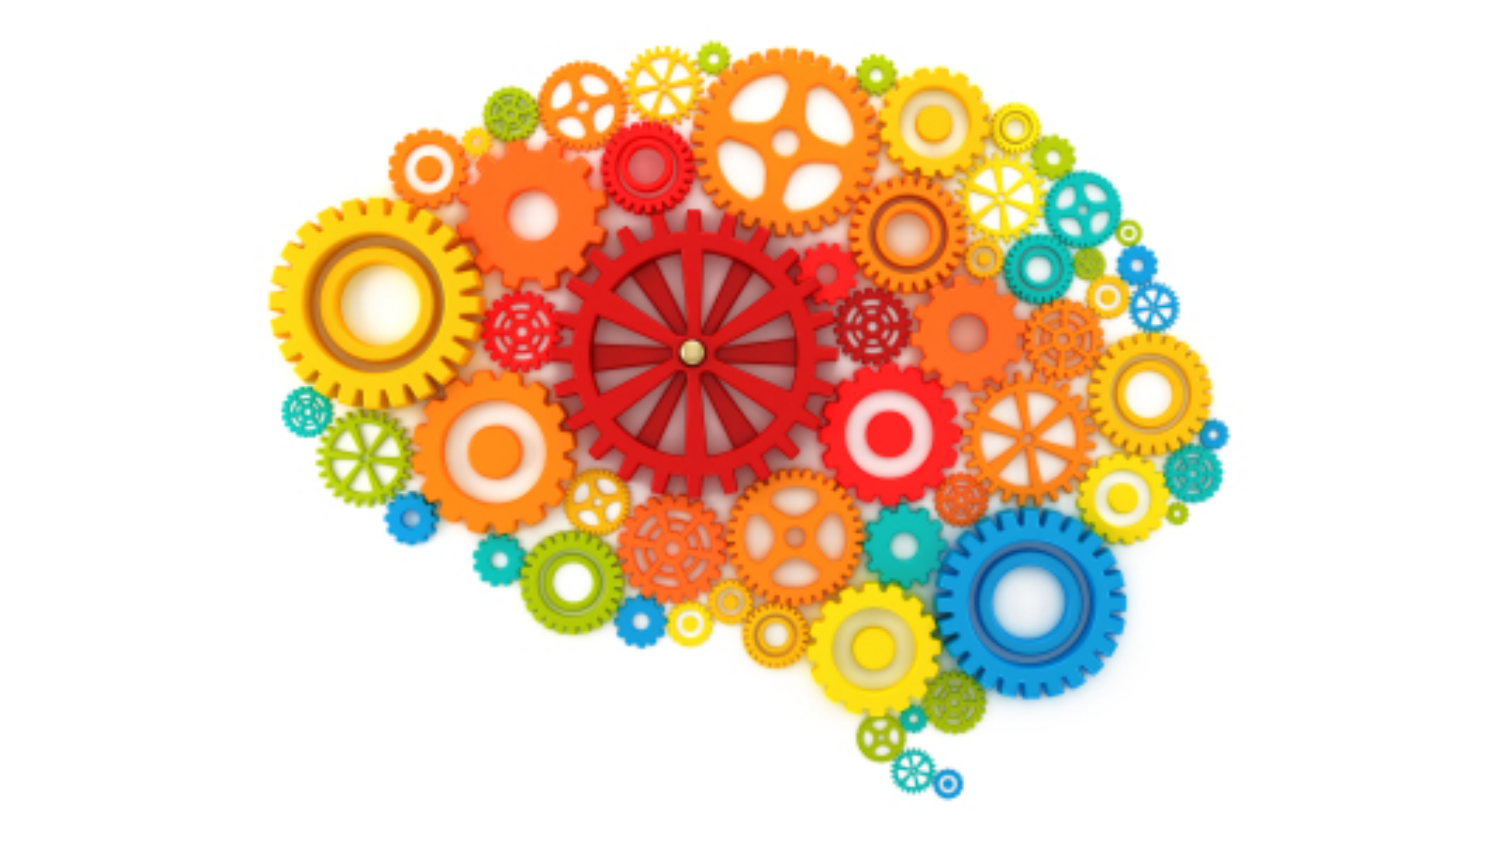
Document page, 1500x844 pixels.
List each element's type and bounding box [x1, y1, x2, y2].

picture [187, 0, 1313, 844]
